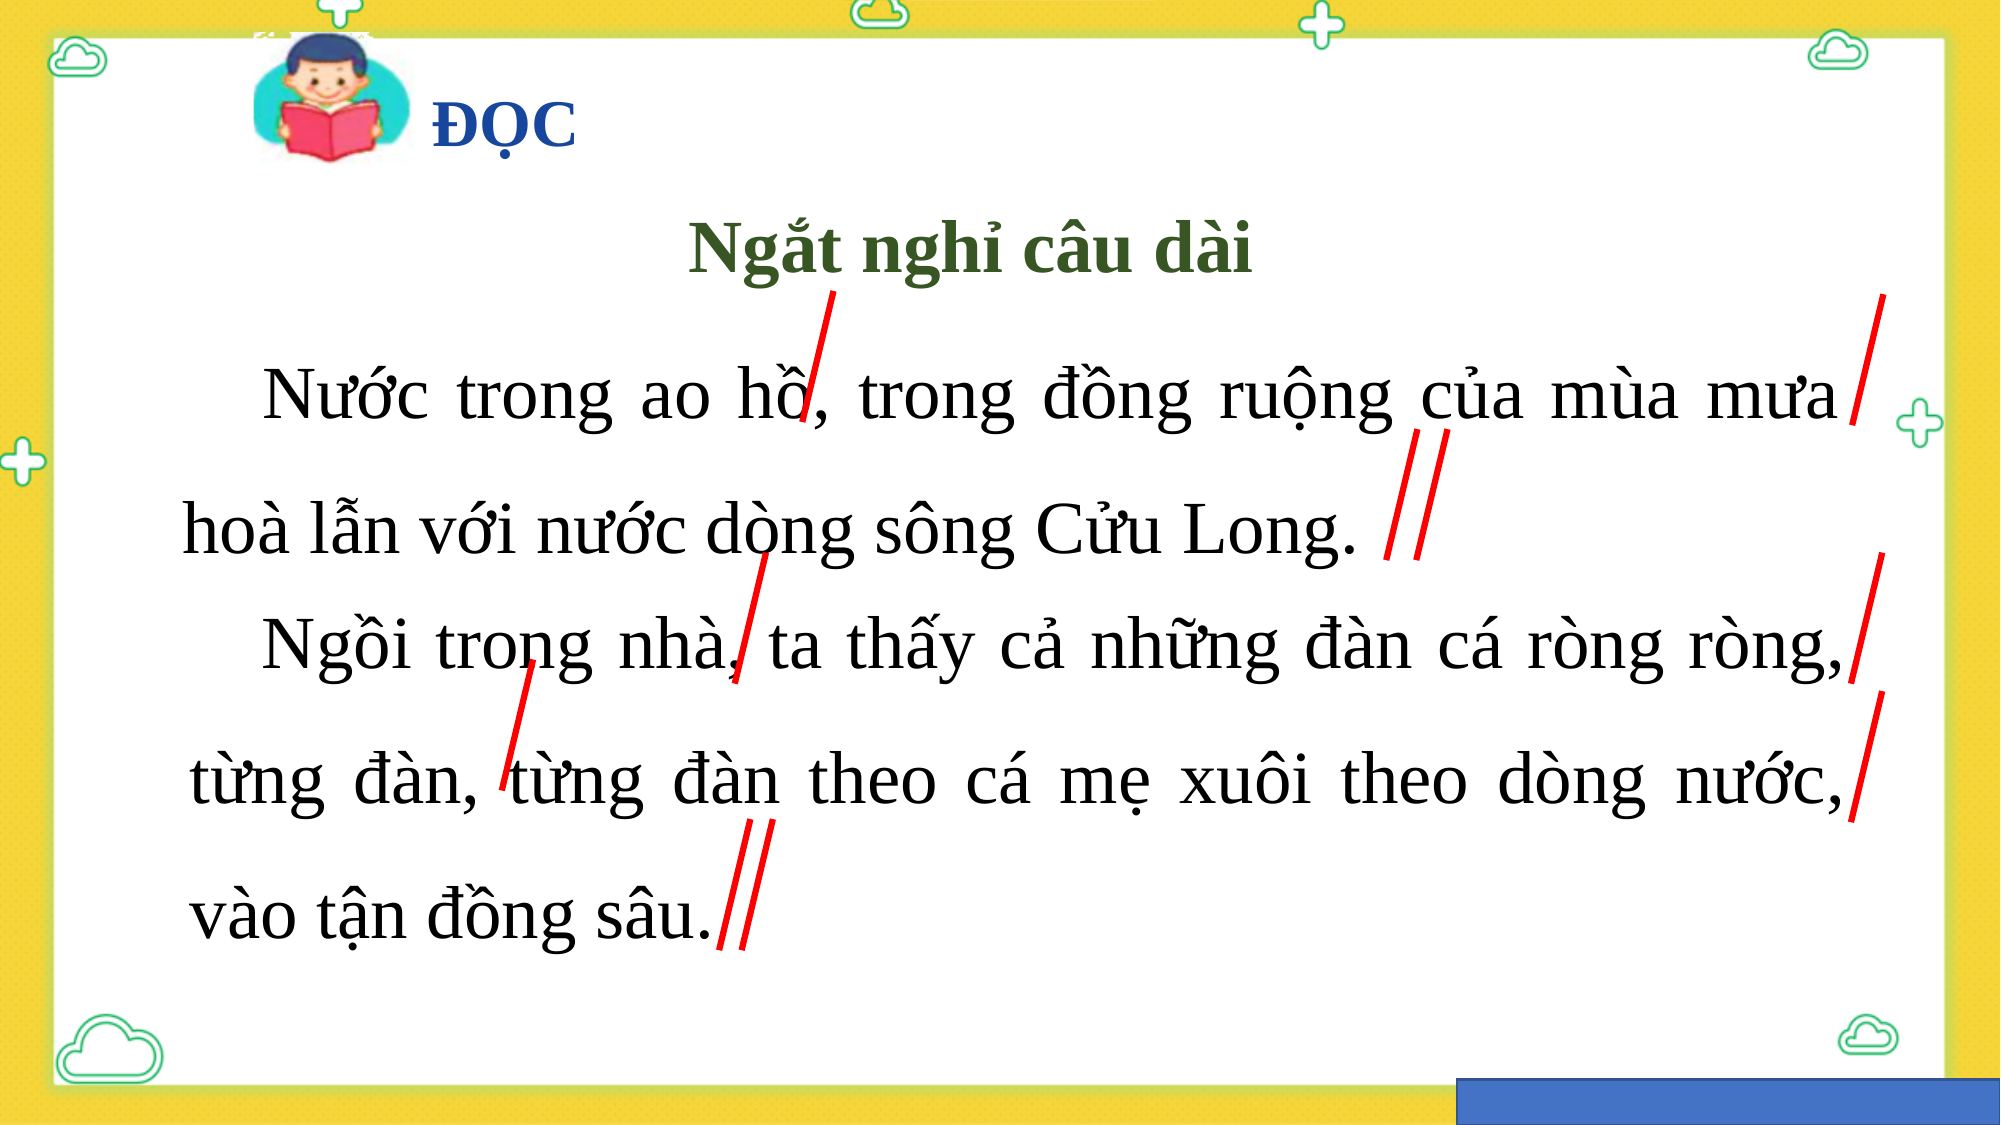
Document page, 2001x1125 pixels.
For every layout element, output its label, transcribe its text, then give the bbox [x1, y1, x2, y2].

text_box ĐỌC [418, 32, 621, 144]
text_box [1416, 429, 1448, 561]
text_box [1850, 691, 1883, 823]
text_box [734, 552, 766, 684]
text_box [1386, 429, 1416, 561]
text_box [1456, 1078, 2000, 1125]
text_box Ngồi trong nhà, ta thấy cả những đàn cá ròng ròng, từng đàn, từng đàn theo cá mẹ xuôi theo dòng nước, vào tận đồng sâu. [167, 541, 1862, 962]
picture [0, 0, 2001, 1125]
text_box Nước trong ao hồ, trong đồng ruộng của mùa mưa hoà lẫn với nước dòng sông Cửu Long. [160, 290, 1855, 576]
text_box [1850, 552, 1883, 684]
text_box Ngắt nghỉ câu dài [213, 144, 1729, 290]
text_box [802, 290, 834, 423]
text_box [501, 659, 534, 791]
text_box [719, 819, 741, 951]
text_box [1852, 294, 1884, 426]
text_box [741, 819, 773, 951]
